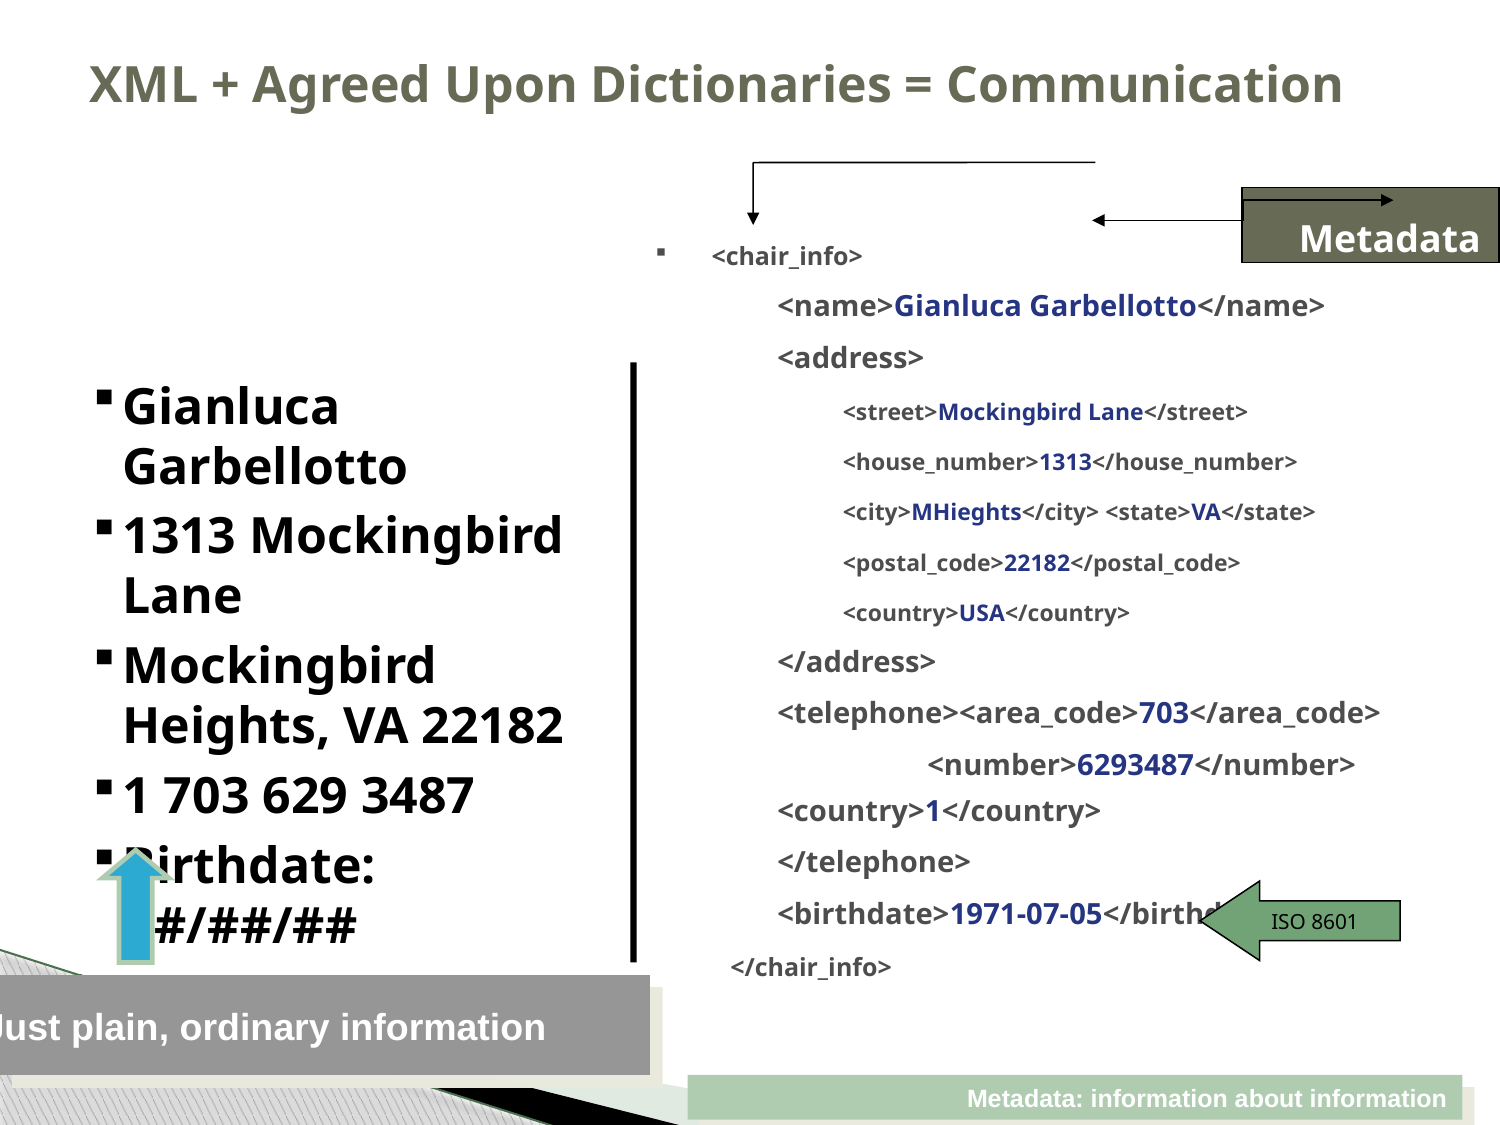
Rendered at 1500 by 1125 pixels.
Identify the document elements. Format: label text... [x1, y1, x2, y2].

text_box Gianluca Garbellotto 1313 Mockingbird Lane Mockingbird Heights, VA 22182 1 703 629 3487 Birthdate: ##/##/## [78, 366, 612, 817]
text_box <chair_info> <name>Gianluca Garbellotto</name> <address> <street>Mockingbird Lane</street> <house_number>1313</house_number> <city>MHieghts</city> <state>VA</state> <postal_code>22182</postal_code> <country>USA</country> </address> <telephone><area_code>703</area_code> <number>6293487</number> <country>1</country> </telephone> <birthdate>1971-07-05</birthdate> </chair_info> [655, 224, 1500, 913]
text_box [102, 849, 170, 963]
text_box [0, 975, 650, 1075]
text_box Metadata: information about information [687, 1074, 1463, 1120]
text_box XML + Agreed Upon Dictionaries = Communication [74, 45, 1425, 182]
text_box ISO 8601 [1200, 881, 1401, 961]
text_box Just plain, ordinary information [0, 995, 562, 1056]
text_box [753, 162, 1500, 264]
